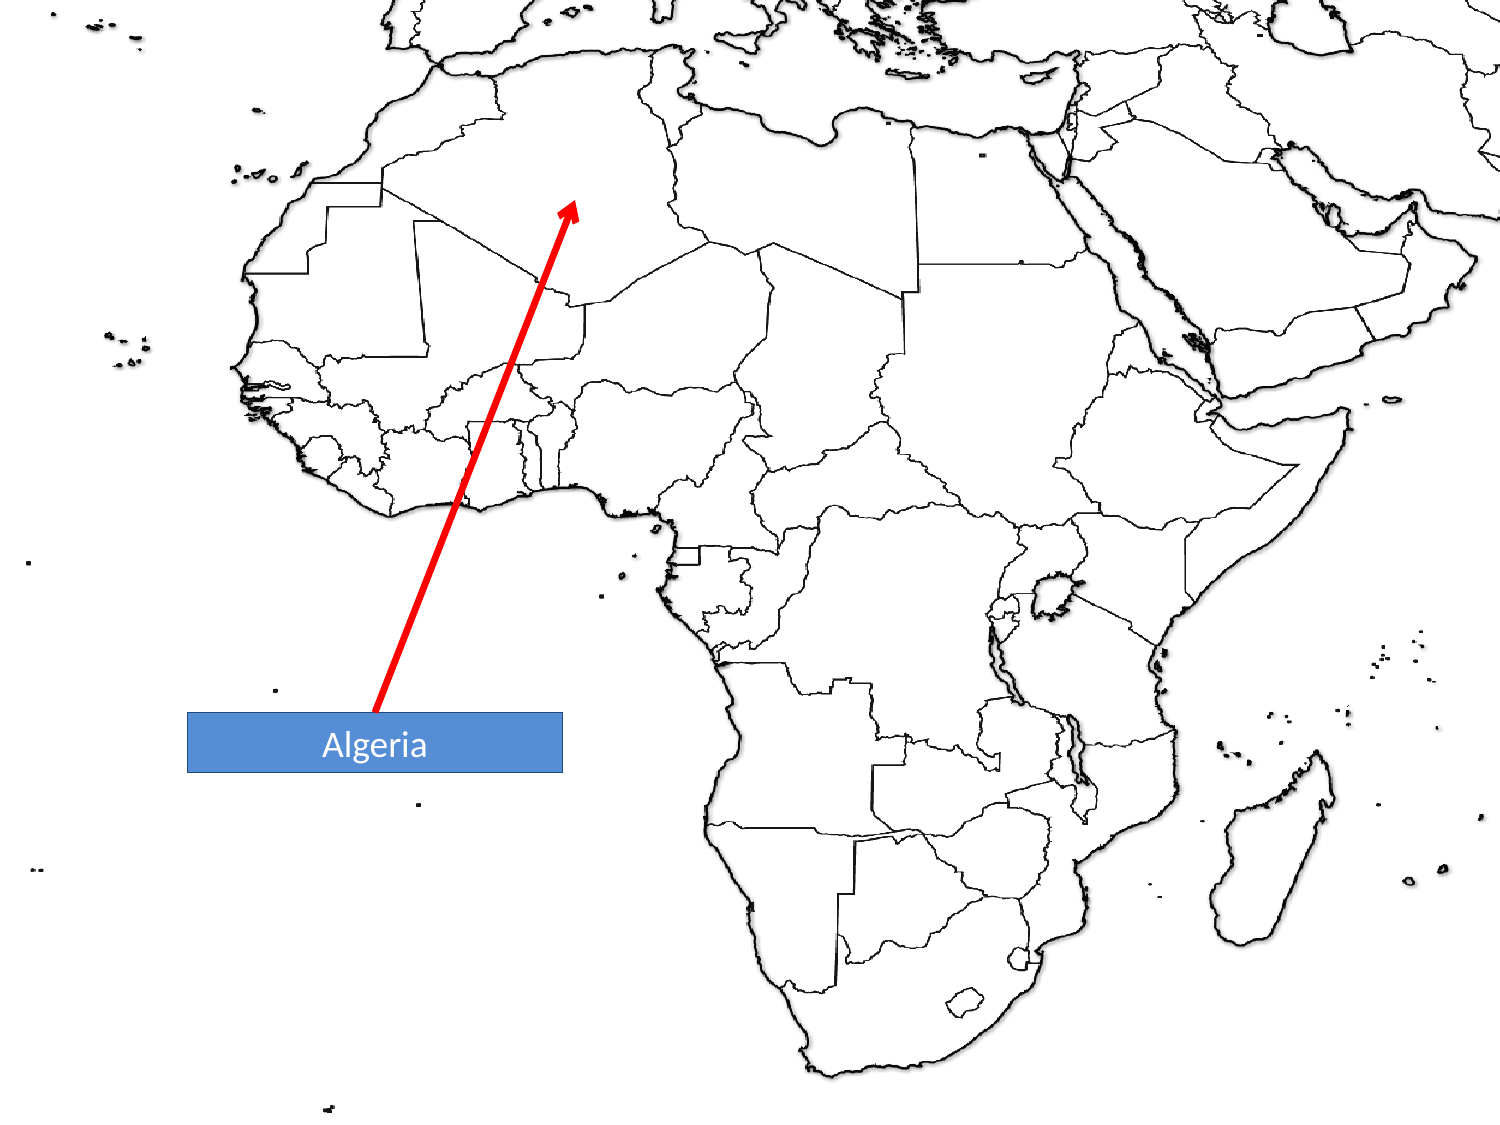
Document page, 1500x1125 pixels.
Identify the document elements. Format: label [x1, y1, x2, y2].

text_box [218, 356, 732, 557]
picture [0, 0, 1500, 1125]
